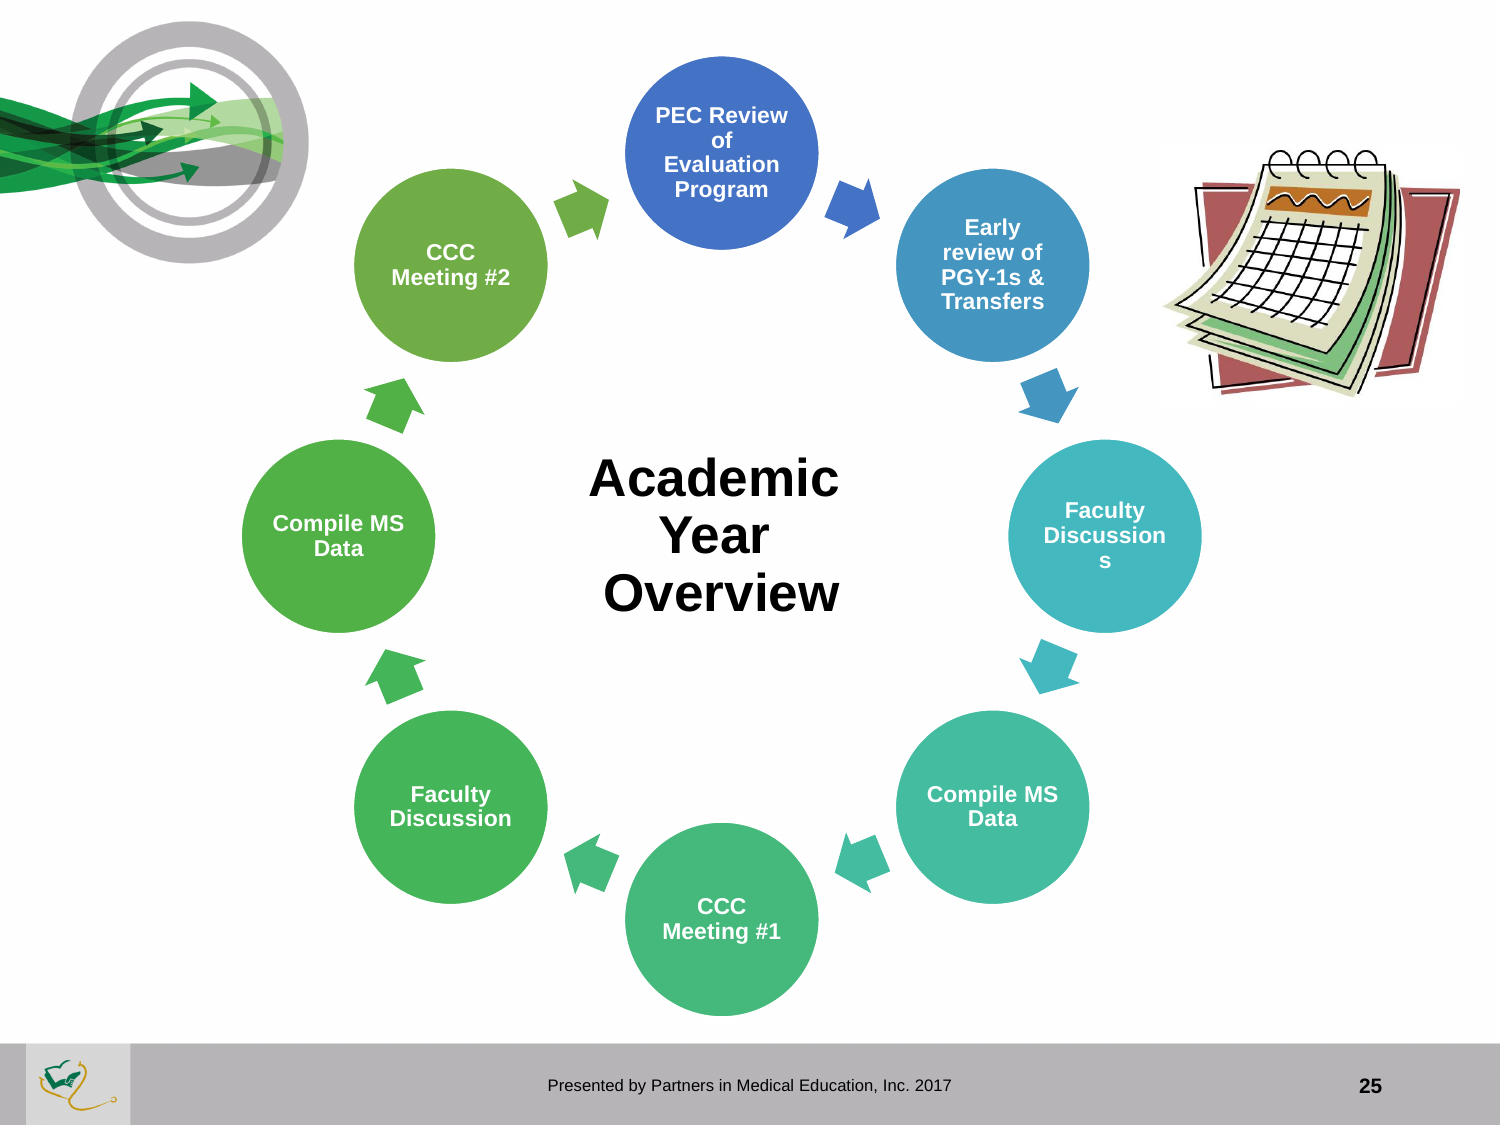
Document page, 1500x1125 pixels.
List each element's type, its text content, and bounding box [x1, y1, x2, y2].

picture [0, 0, 1500, 1125]
footer Presented by Partners in Medical Education, Inc. 2017 [496, 1055, 1004, 1116]
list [46, 55, 1397, 1018]
slide_number 25 [1059, 1055, 1397, 1116]
